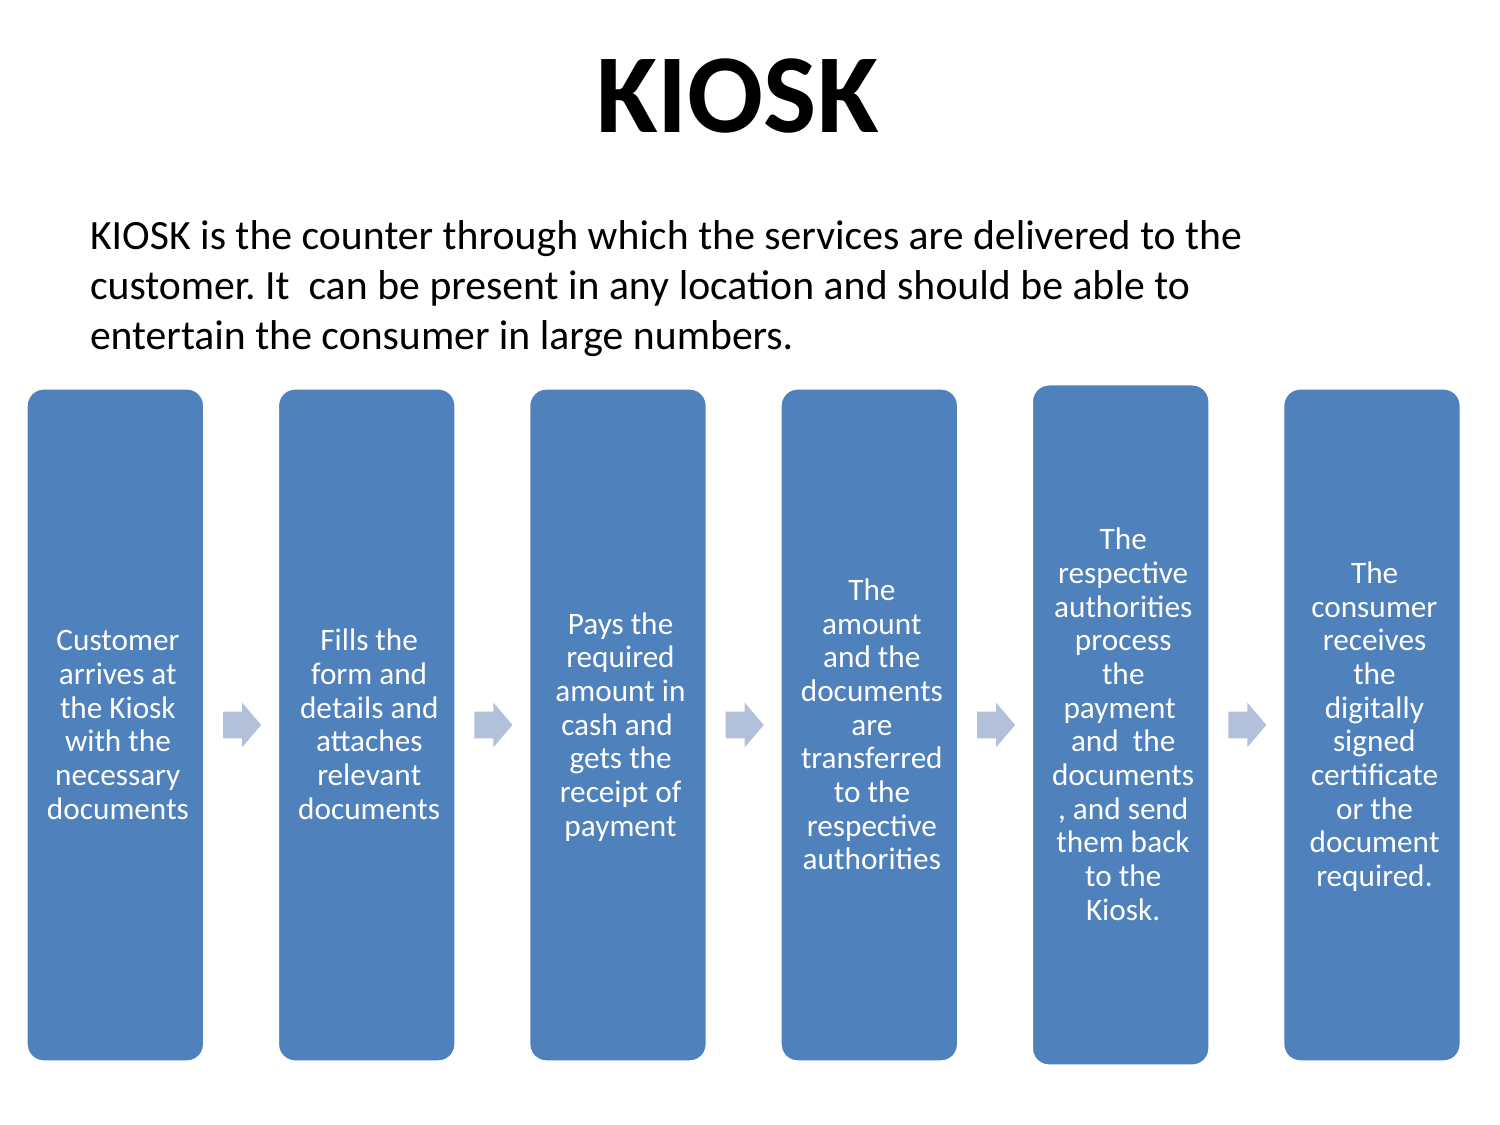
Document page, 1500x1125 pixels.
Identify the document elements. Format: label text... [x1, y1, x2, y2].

list KIOSK is the counter through which the services are delivered to the customer. It can be present in any location and should be able to entertain the consumer in large numbers. [75, 200, 1350, 300]
title KIOSK [75, 44, 1400, 163]
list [24, 387, 1463, 1063]
